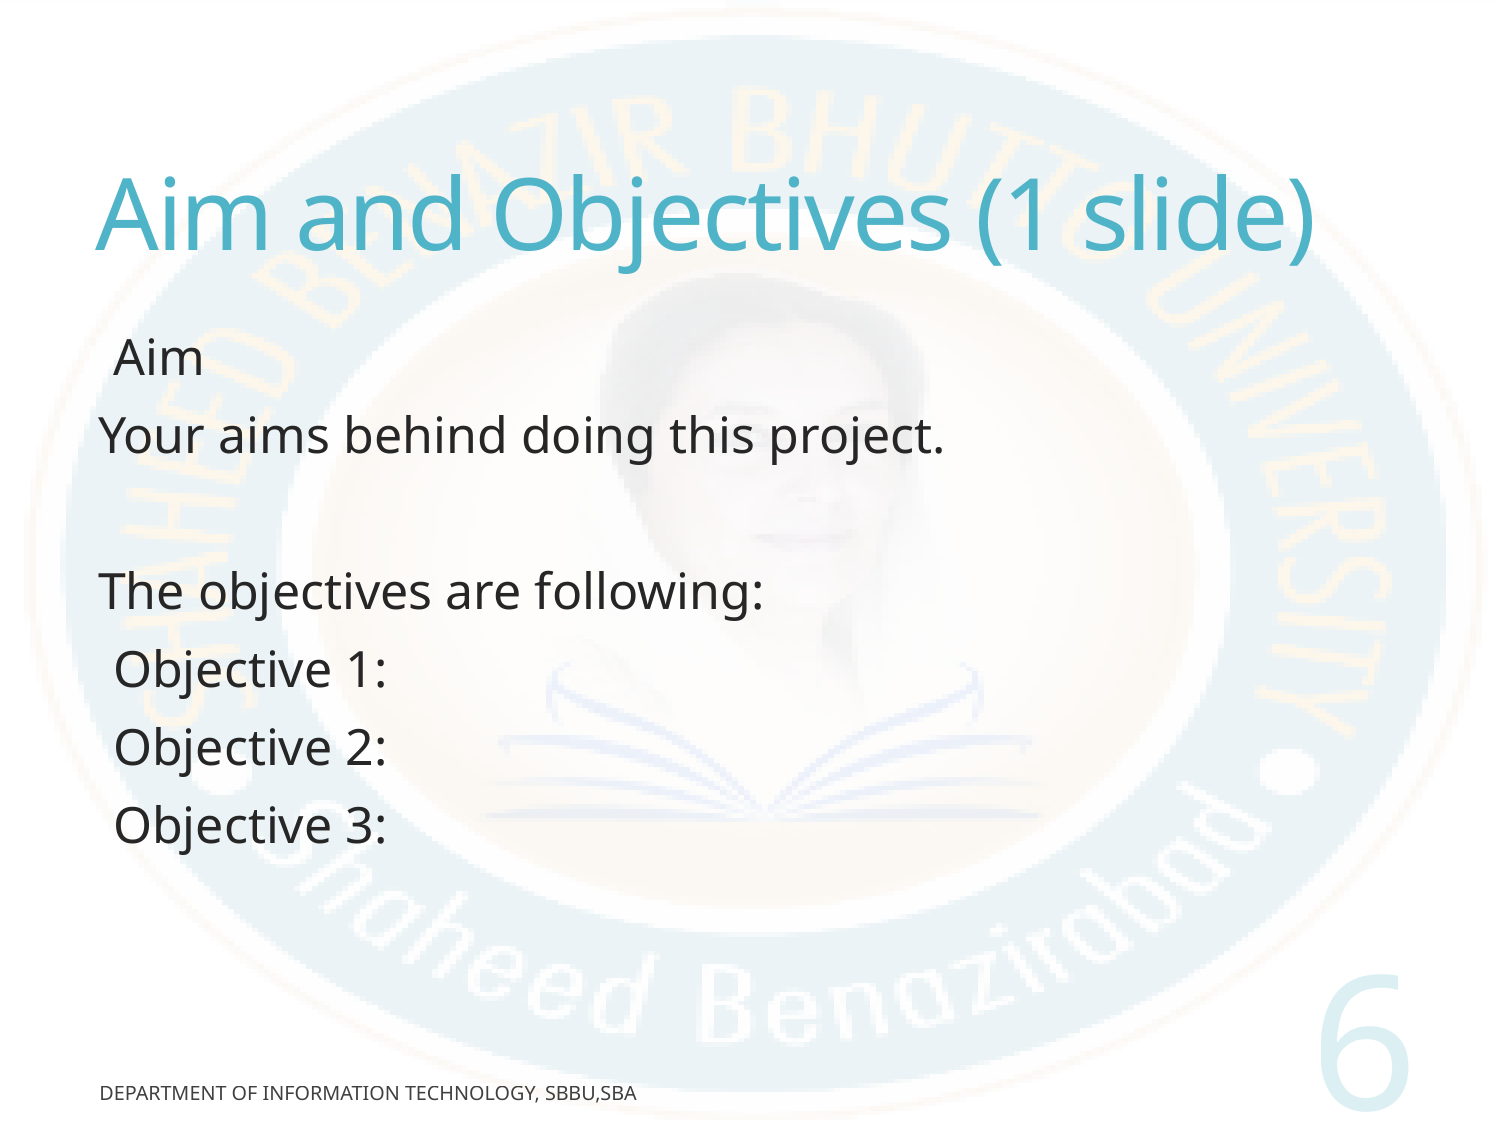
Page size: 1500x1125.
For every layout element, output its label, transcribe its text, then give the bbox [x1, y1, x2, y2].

title Aim and Objectives (1 slide) [80, 81, 1407, 354]
list Aim Your aims behind doing this project. The objectives are following: Objective 1: Objective 2: Objective 3: [83, 326, 1407, 945]
footer DEPARTMENT OF Information Technology, SBBU,SBA [84, 1075, 704, 1113]
slide_number 6 [1073, 956, 1433, 1125]
